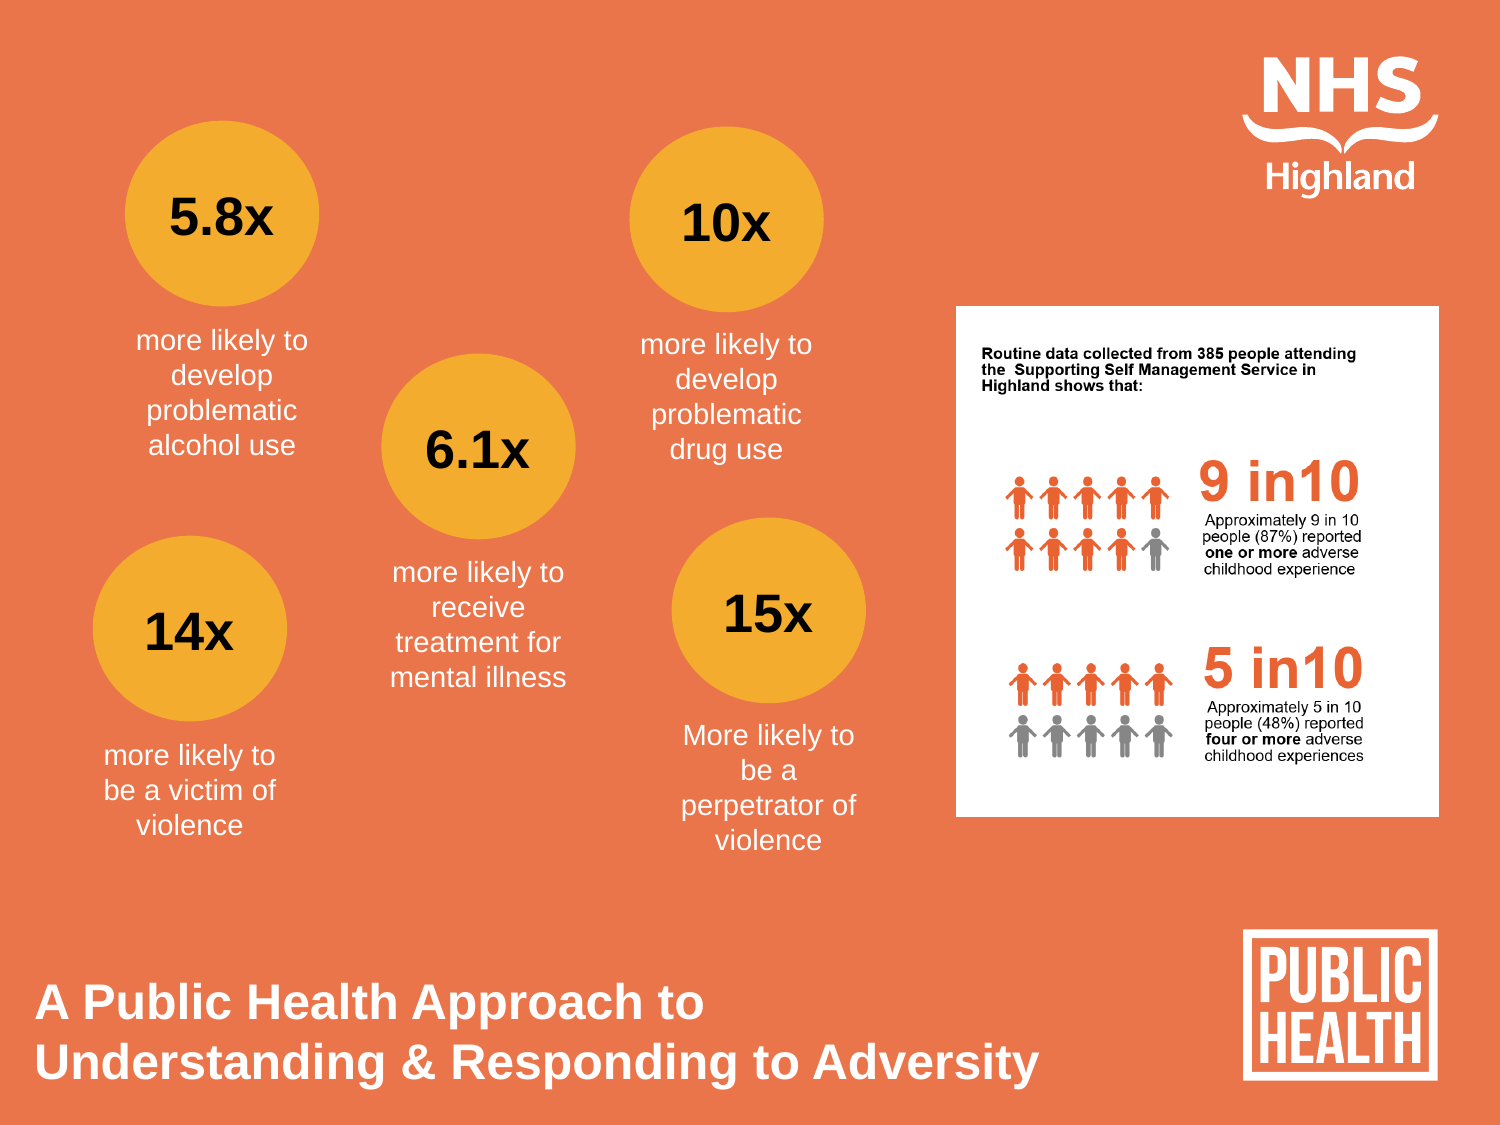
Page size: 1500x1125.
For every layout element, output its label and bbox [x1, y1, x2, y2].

text_box [650, 517, 887, 866]
text_box [104, 120, 341, 471]
text_box [360, 353, 597, 704]
picture [956, 306, 1439, 817]
text_box [71, 535, 309, 851]
text_box [608, 126, 845, 475]
